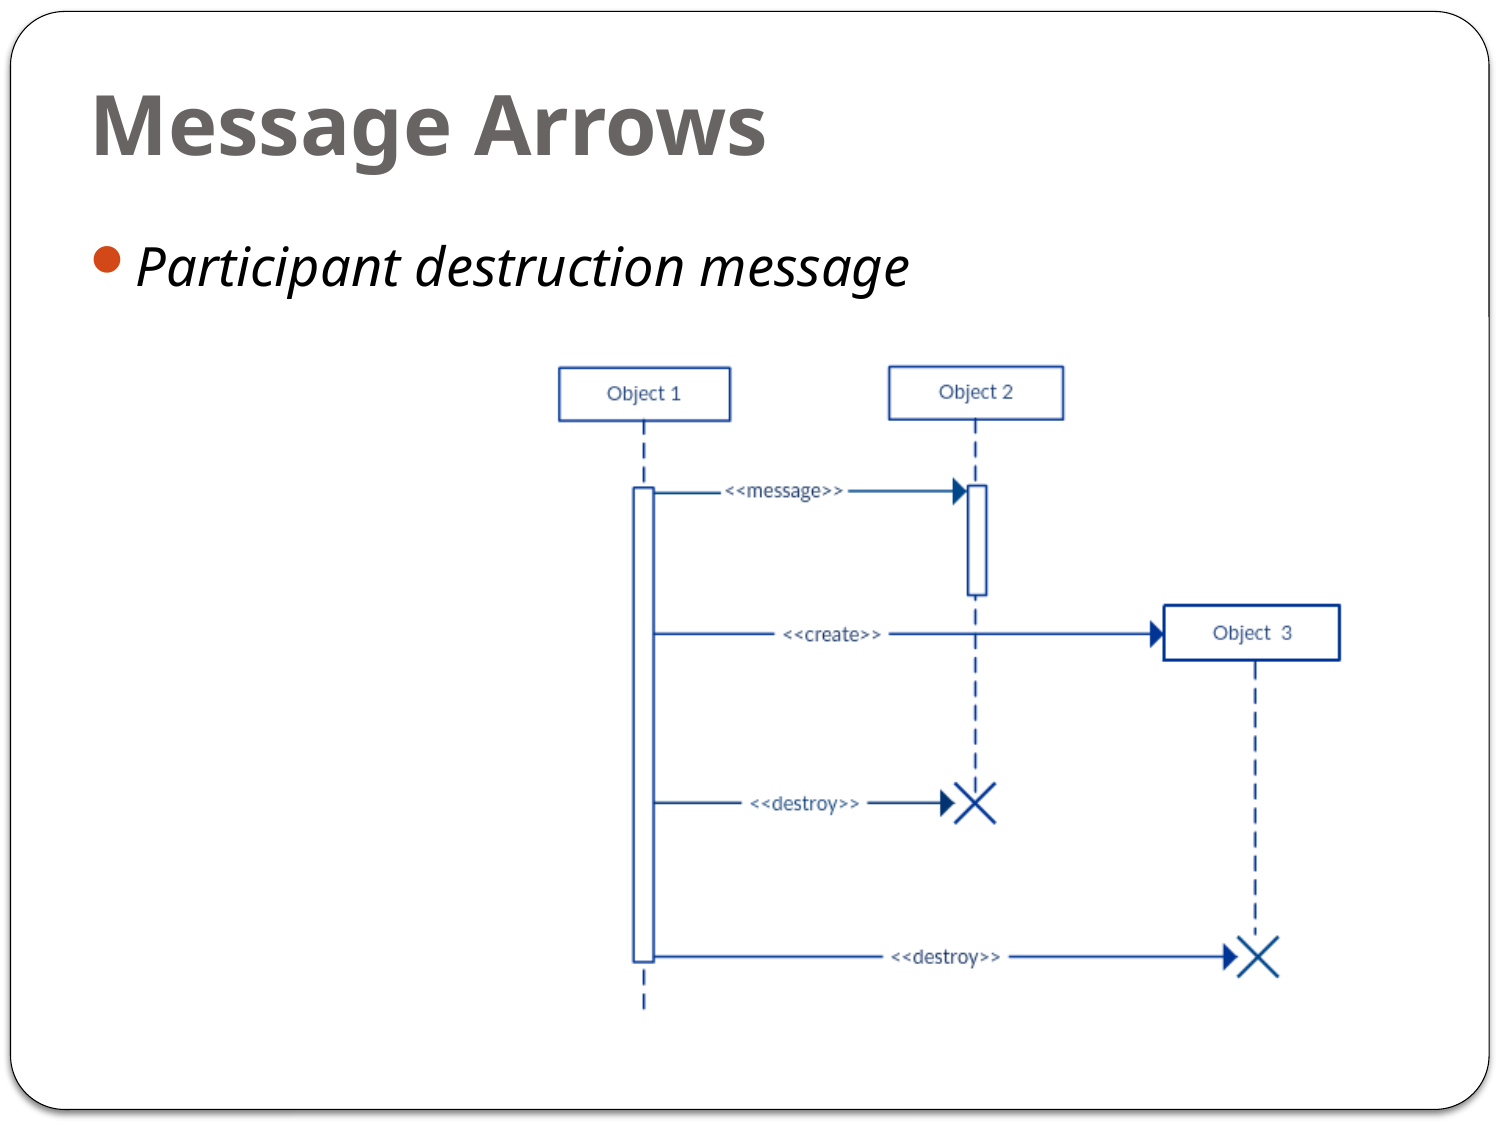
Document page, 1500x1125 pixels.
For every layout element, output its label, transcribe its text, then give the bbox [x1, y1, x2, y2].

picture [549, 349, 1382, 1037]
title Message Arrows [75, 0, 1425, 188]
list Participant destruction message [75, 224, 1425, 338]
